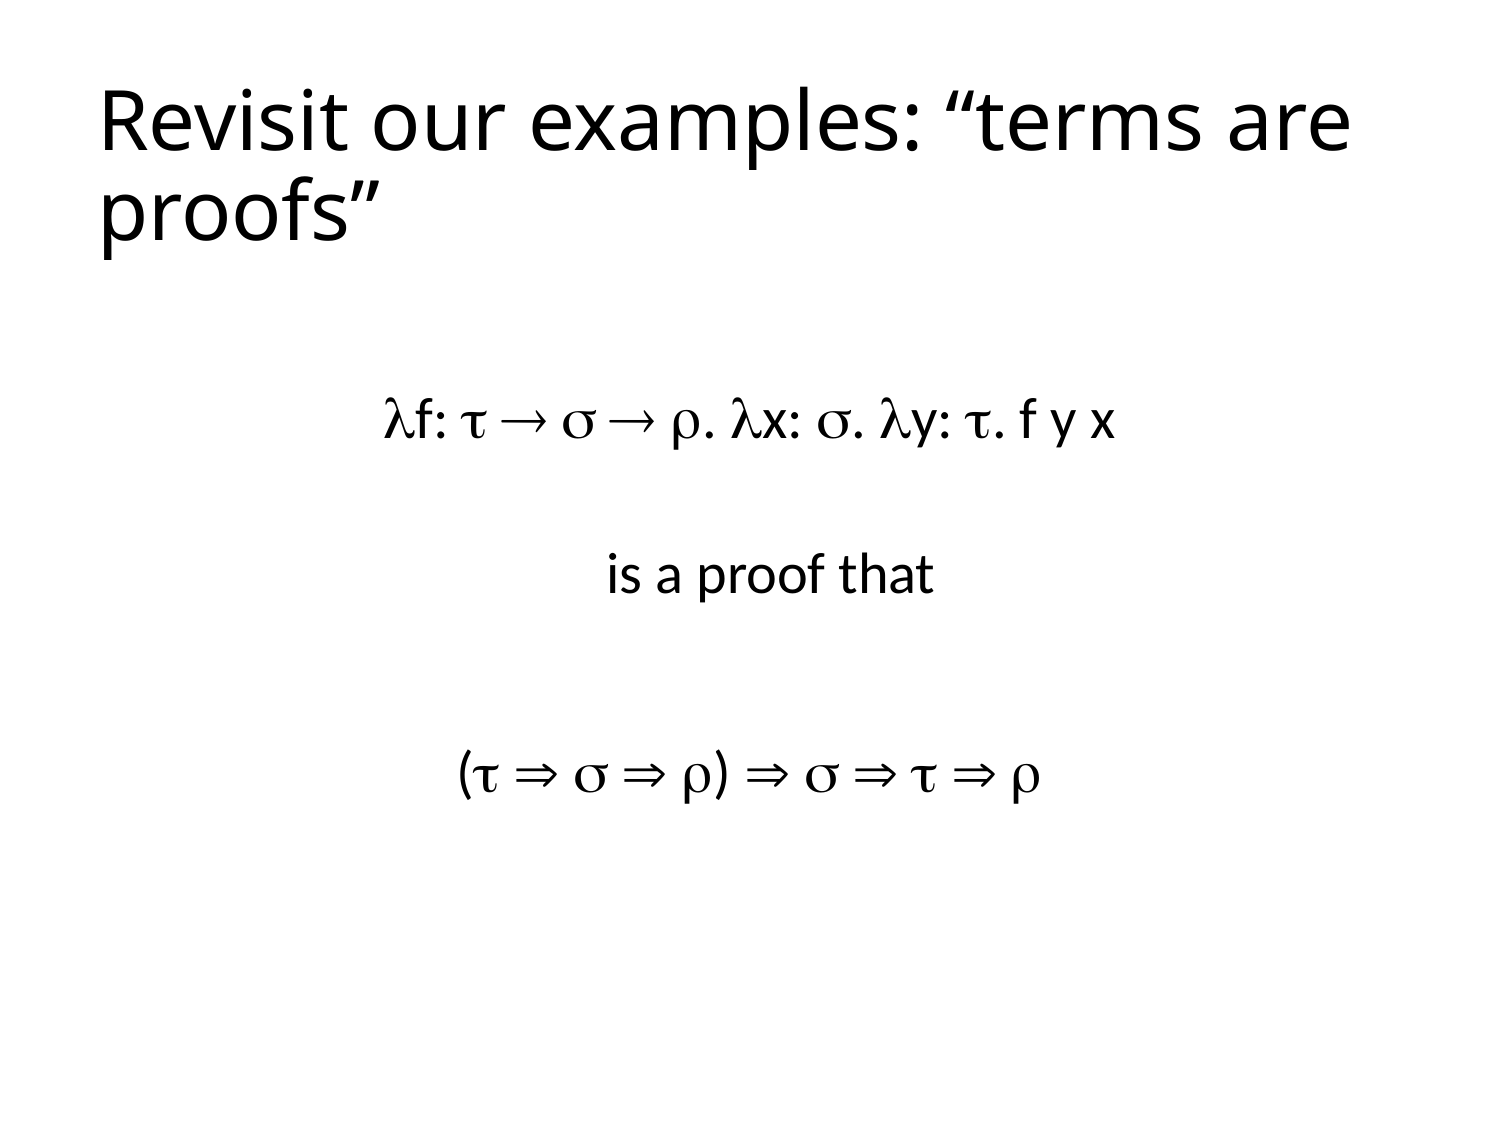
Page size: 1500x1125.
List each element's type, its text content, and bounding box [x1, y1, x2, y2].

text_box (    )       [442, 726, 1058, 812]
text_box f:     . x: . y: . f y x [368, 373, 1131, 458]
text_box is a proof that [591, 527, 951, 613]
title Revisit our examples: “terms are proofs” [82, 59, 1434, 278]
